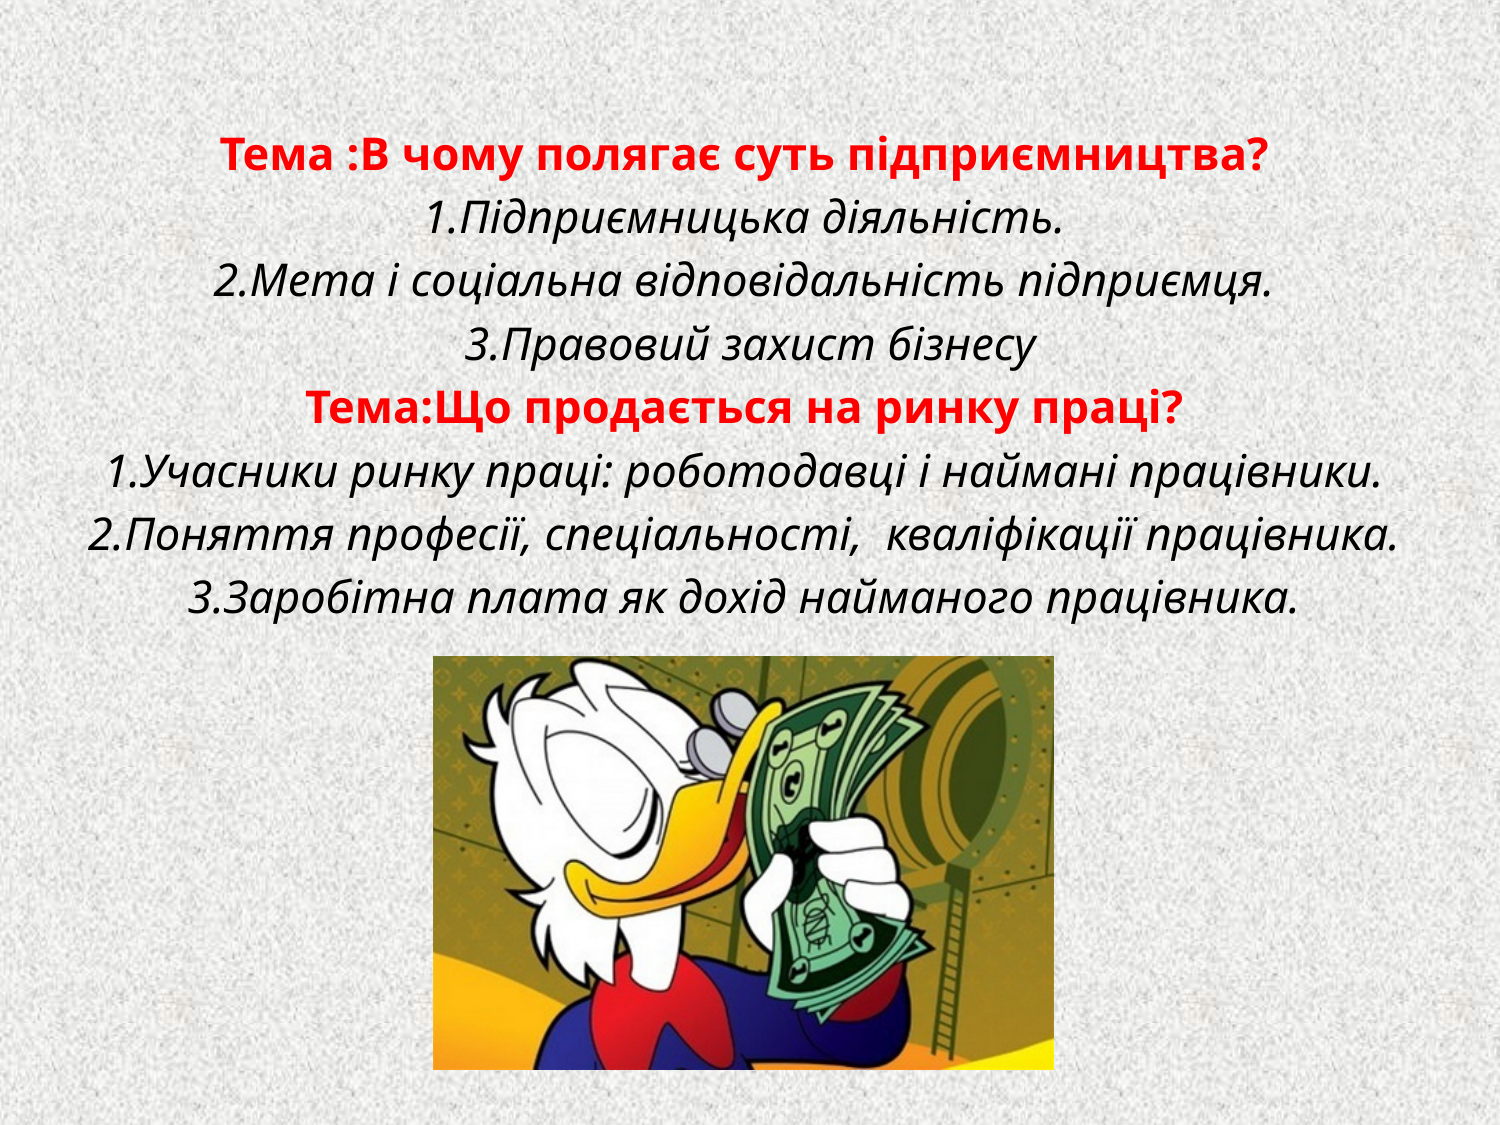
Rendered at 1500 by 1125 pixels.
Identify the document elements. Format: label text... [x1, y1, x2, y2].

picture [0, 0, 1500, 1125]
subtitle Тема :В чому полягає суть підприємництва? 1.Підприємницька діяльність. 2.Мета і соціальна відповідальність підприємця. 3.Правовий захист бізнесу Тема:Що продається на ринку праці? 1.Учасники ринку праці: роботодавці і наймані працівники. 2.Поняття професії, спеціальності, кваліфікації працівника. 3.Заробітна плата як дохід найманого працівника. [70, 116, 1430, 657]
